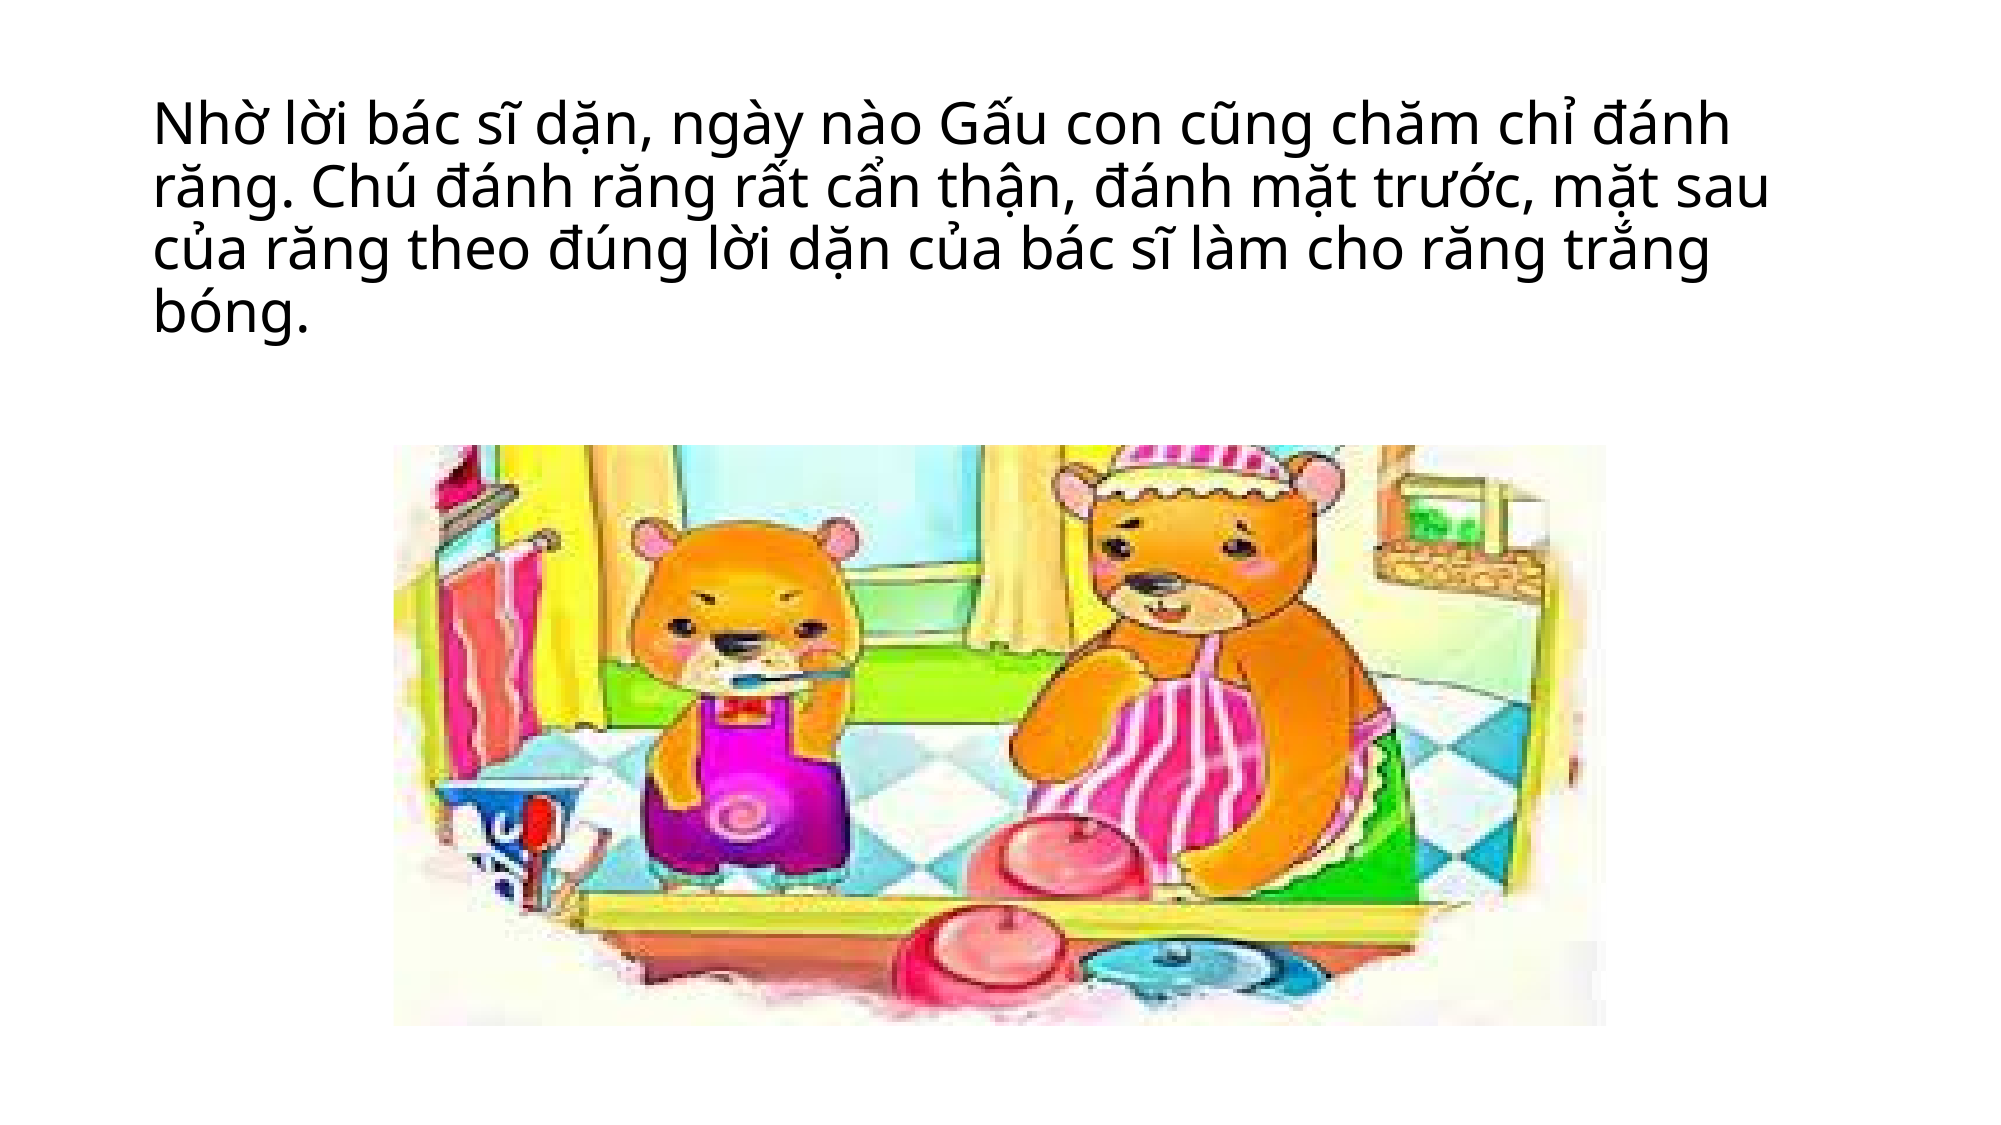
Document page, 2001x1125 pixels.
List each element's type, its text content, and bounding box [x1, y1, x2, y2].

title Nhờ lời bác sĩ dặn, ngày nào Gấu con cũng chăm chỉ đánh răng. Chú đánh răng rất cẩn thận, đánh mặt trước, mặt sau của răng theo đúng lời dặn của bác sĩ làm cho răng trắng bóng. [137, 59, 1863, 380]
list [393, 445, 1607, 1026]
